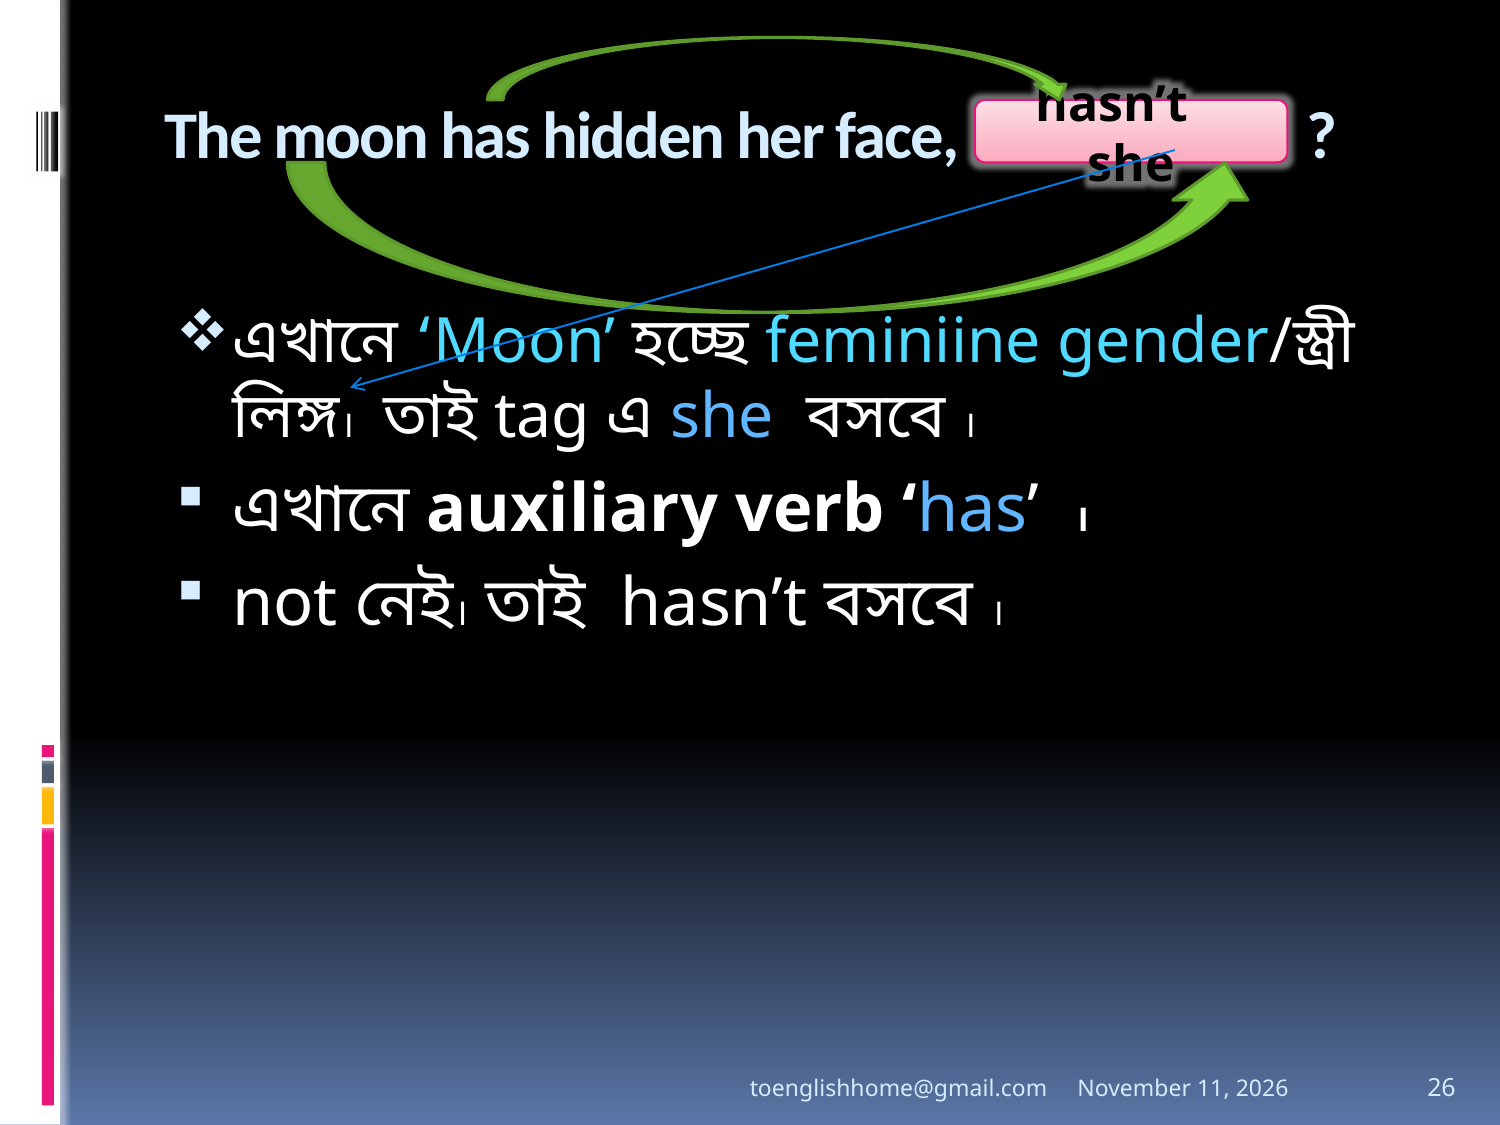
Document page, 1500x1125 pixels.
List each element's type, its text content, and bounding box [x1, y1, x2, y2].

title The moon has hidden her face, ? [1066, 83, 1425, 234]
footer toenglishhome@gmail.com [150, 1052, 1063, 1113]
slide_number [1063, 1052, 1412, 1113]
slide_number 26 [1412, 1052, 1488, 1113]
text_box [285, 160, 343, 236]
text_box [1185, 160, 1250, 238]
list এখানে ‘Moon’ হচ্ছে feminiine gender/স্ত্রী লিঙ্গ। তাই tag এ she বসবে । এখানে auxiliary verb ‘has’ । not নেই। তাই hasn’t বসবে । [150, 292, 1425, 1043]
title The moon has hidden her face, ? [150, 83, 1040, 234]
text_box [485, 35, 1068, 102]
text_box hasn’t she [973, 98, 1289, 164]
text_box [349, 149, 1176, 388]
